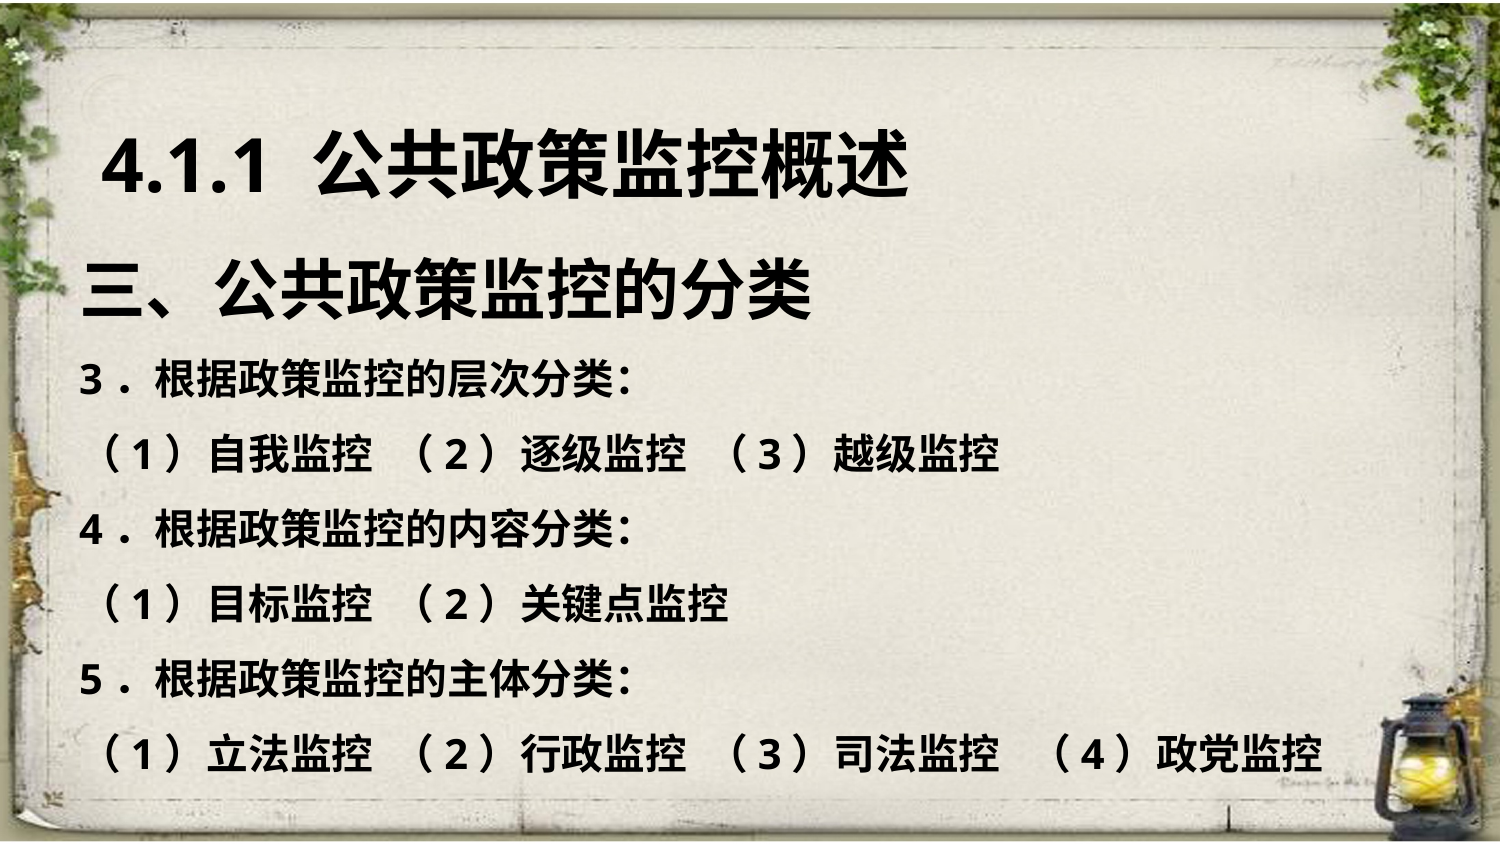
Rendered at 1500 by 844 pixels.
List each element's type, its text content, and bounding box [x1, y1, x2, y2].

text_box 4.1.1 公共政策监控概述 [86, 64, 926, 200]
text_box 三、公共政策监控的分类 3．根据政策监控的层次分类： （1）自我监控 （2）逐级监控 （3）越级监控 4．根据政策监控的内容分类： （1）目标监控 （2）关键点监控 5．根据政策监控的主体分类： （1）立法监控 （2）行政监控 （3）司法监控 （4）政党监控 [64, 200, 1339, 844]
picture [0, 0, 1500, 844]
